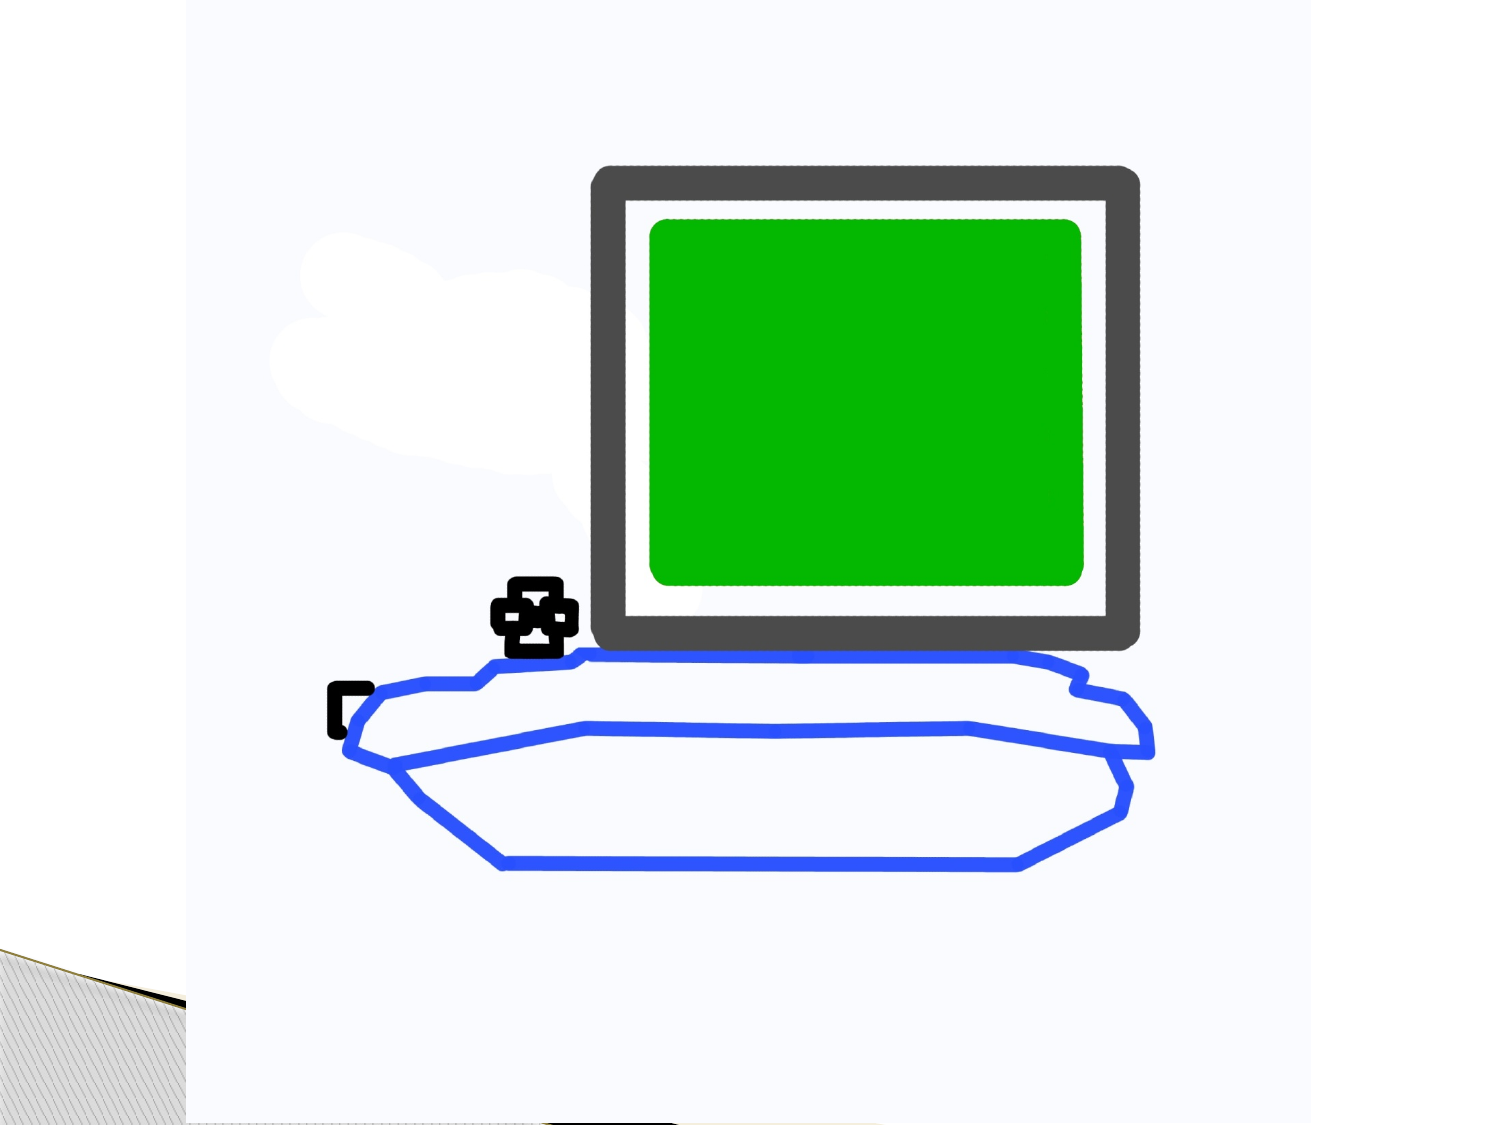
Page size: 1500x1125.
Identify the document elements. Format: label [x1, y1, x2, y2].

picture [185, 0, 1312, 1123]
